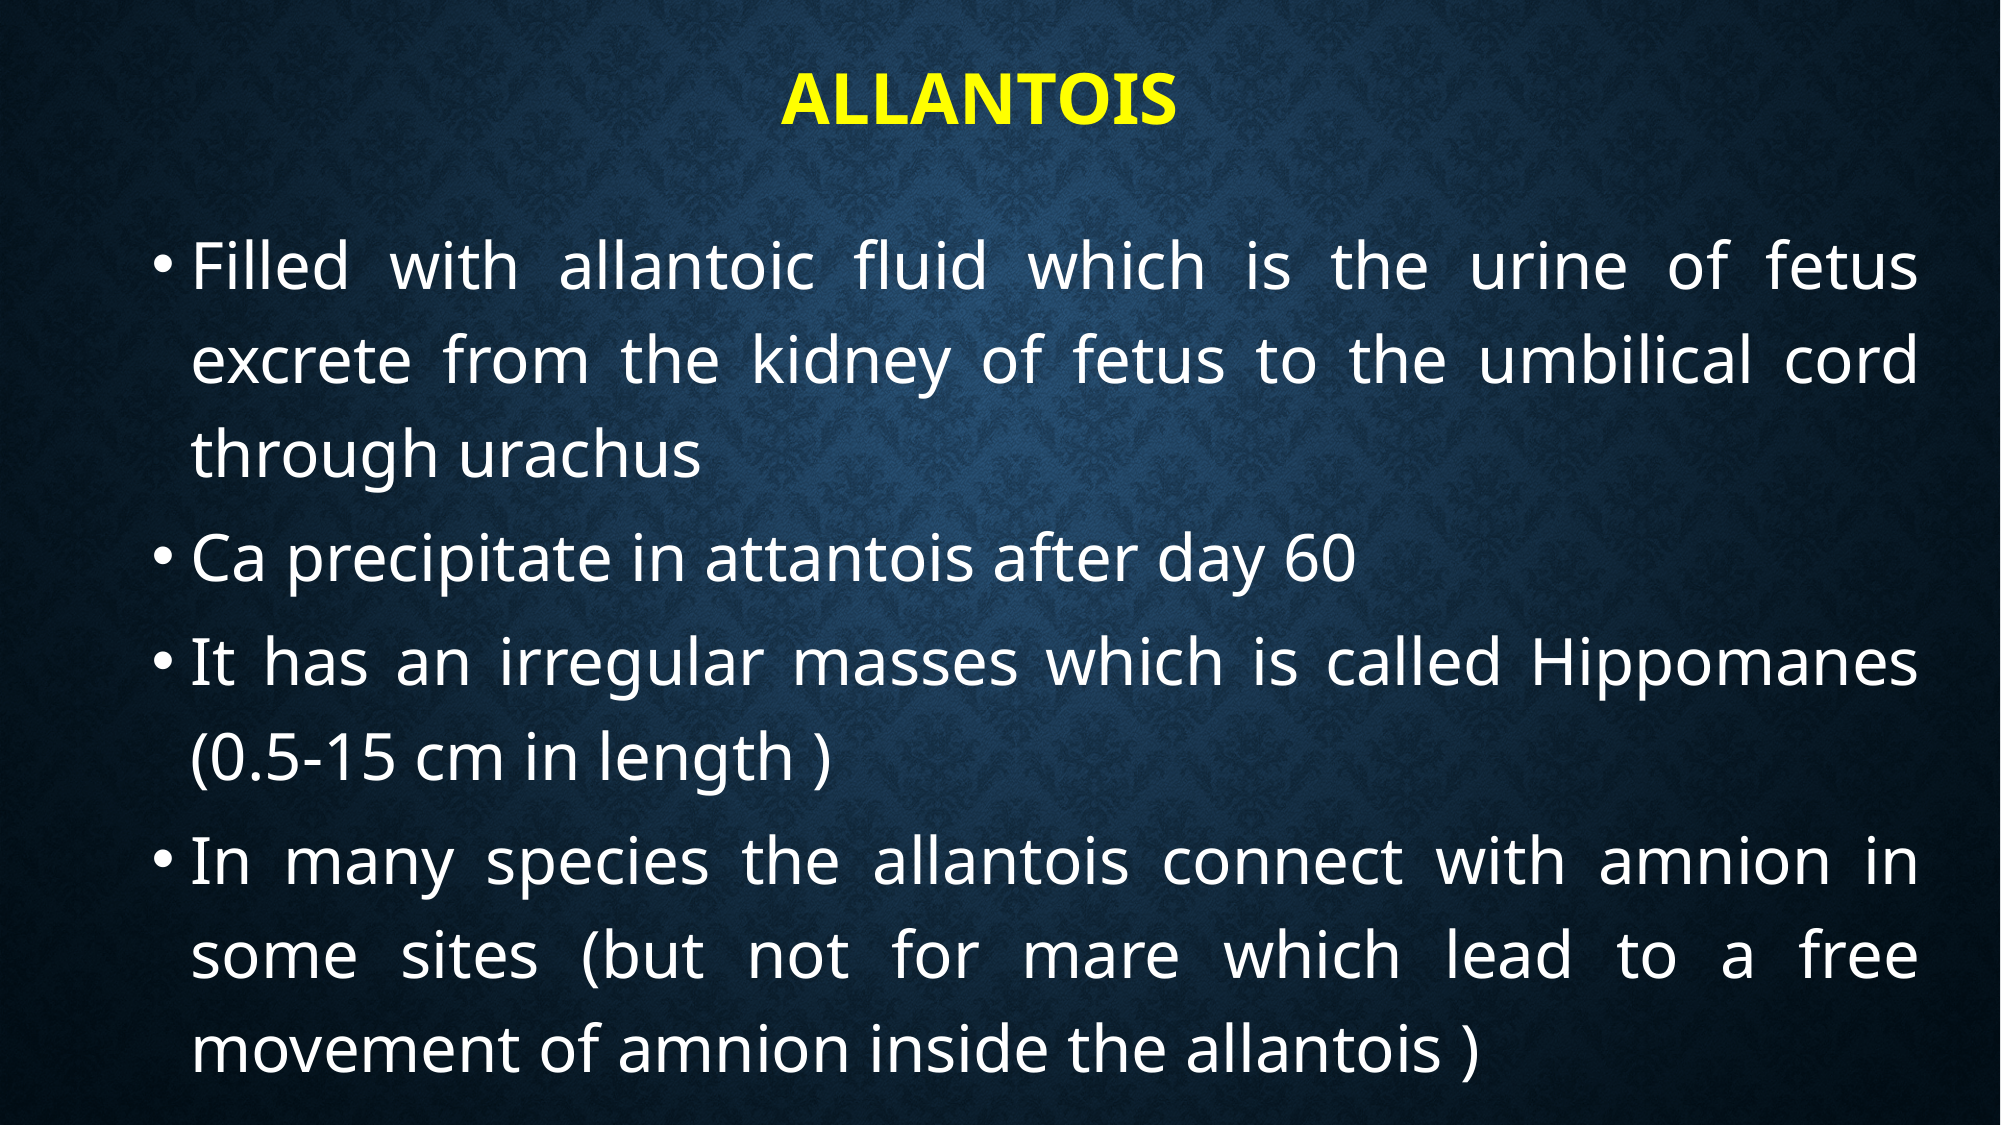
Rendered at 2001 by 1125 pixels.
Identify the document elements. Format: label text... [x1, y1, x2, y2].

list Filled with allantoic fluid which is the urine of fetus excrete from the kidney of fetus to the umbilical cord through urachus Ca precipitate in attantois after day 60 It has an irregular masses which is called Hippomanes (0.5-15 cm in length ) In many species the allantois connect with amnion in some sites (but not for mare which lead to a free movement of amnion inside the allantois ) [65, 200, 1936, 1101]
title Allantois [149, 27, 1849, 176]
